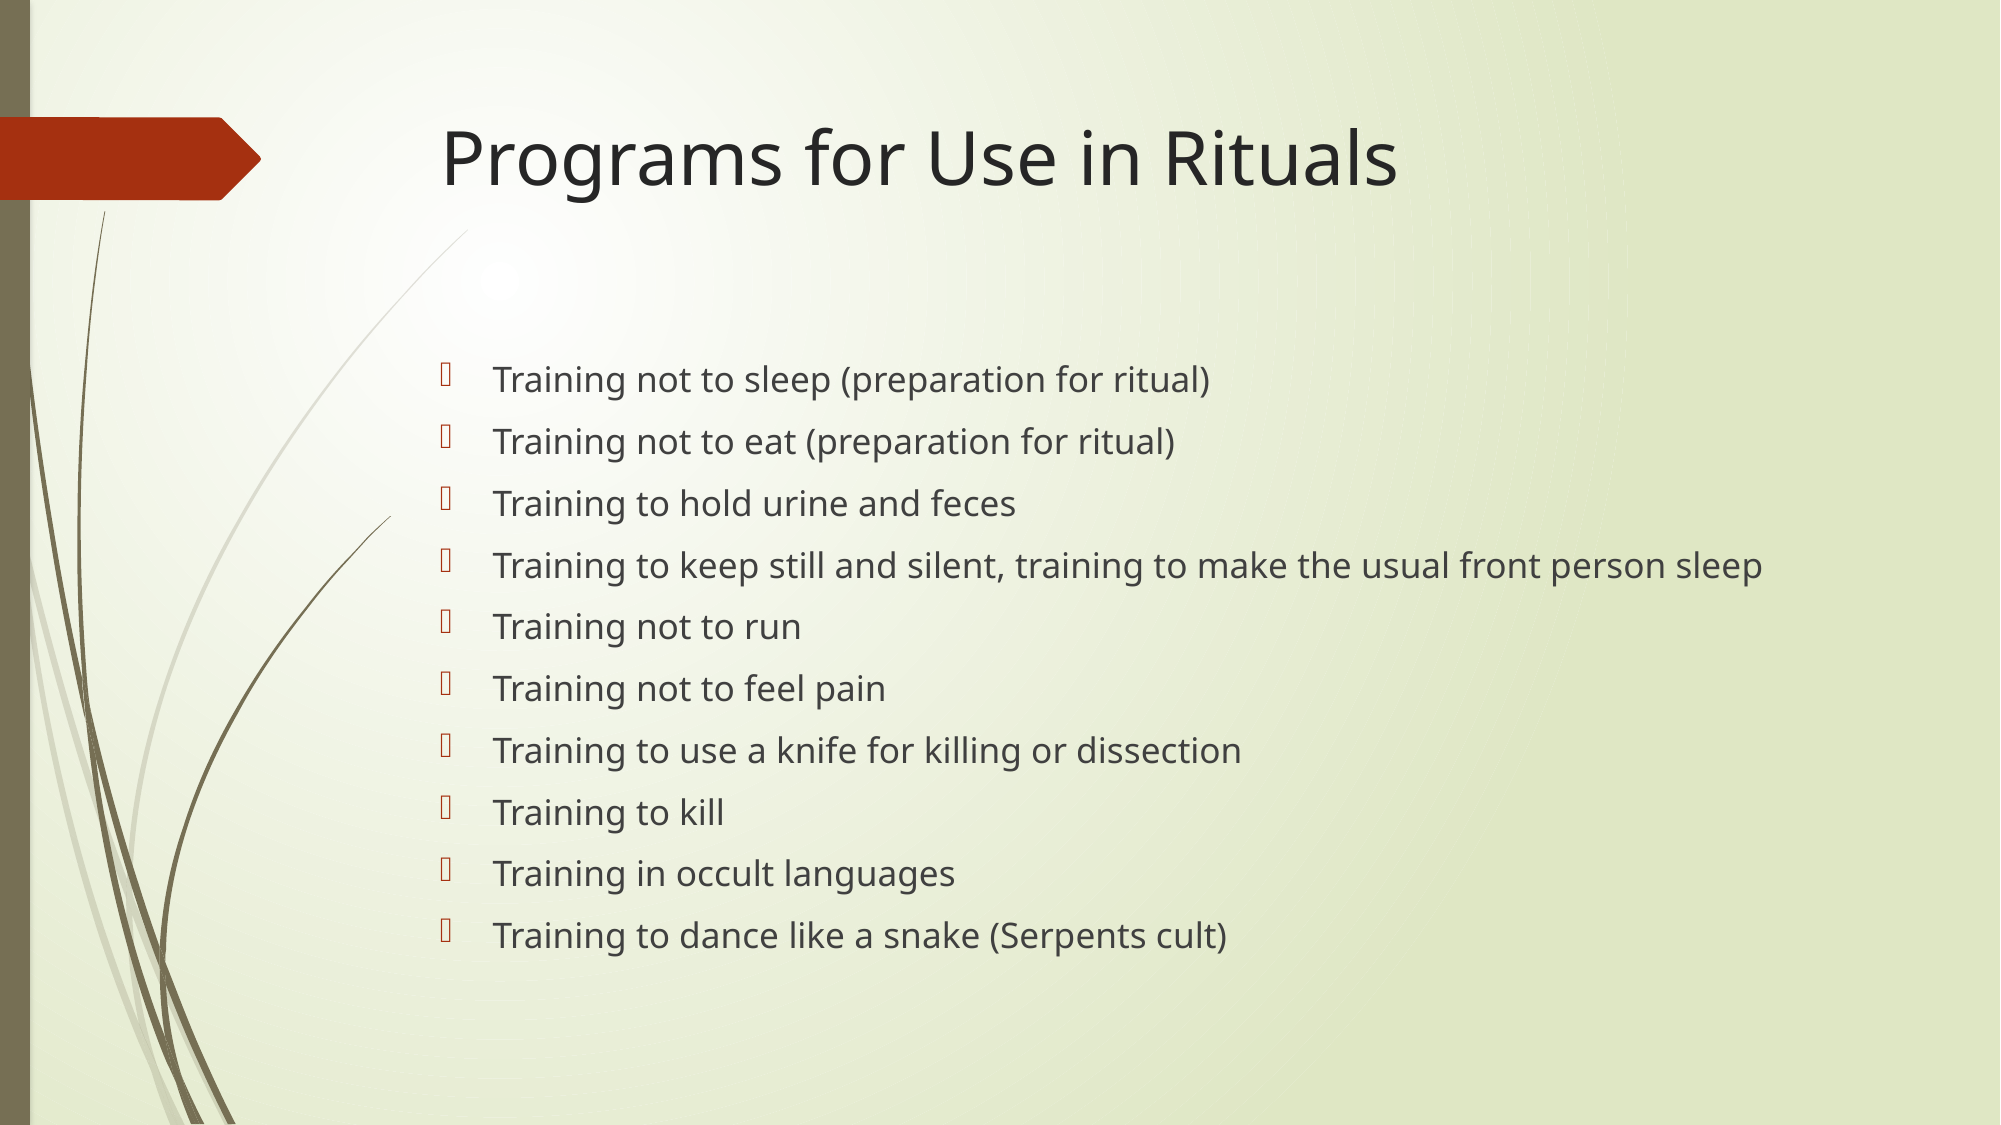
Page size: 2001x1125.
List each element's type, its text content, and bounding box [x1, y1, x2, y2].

list Training not to sleep (preparation for ritual) Training not to eat (preparation for ritual) Training to hold urine and feces Training to keep still and silent, training to make the usual front person sleep Training not to run Training not to feel pain Training to use a knife for killing or dissection Training to kill Training in occult languages Training to dance like a snake (Serpents cult) [424, 350, 1888, 970]
title Programs for Use in Rituals [425, 102, 1888, 313]
